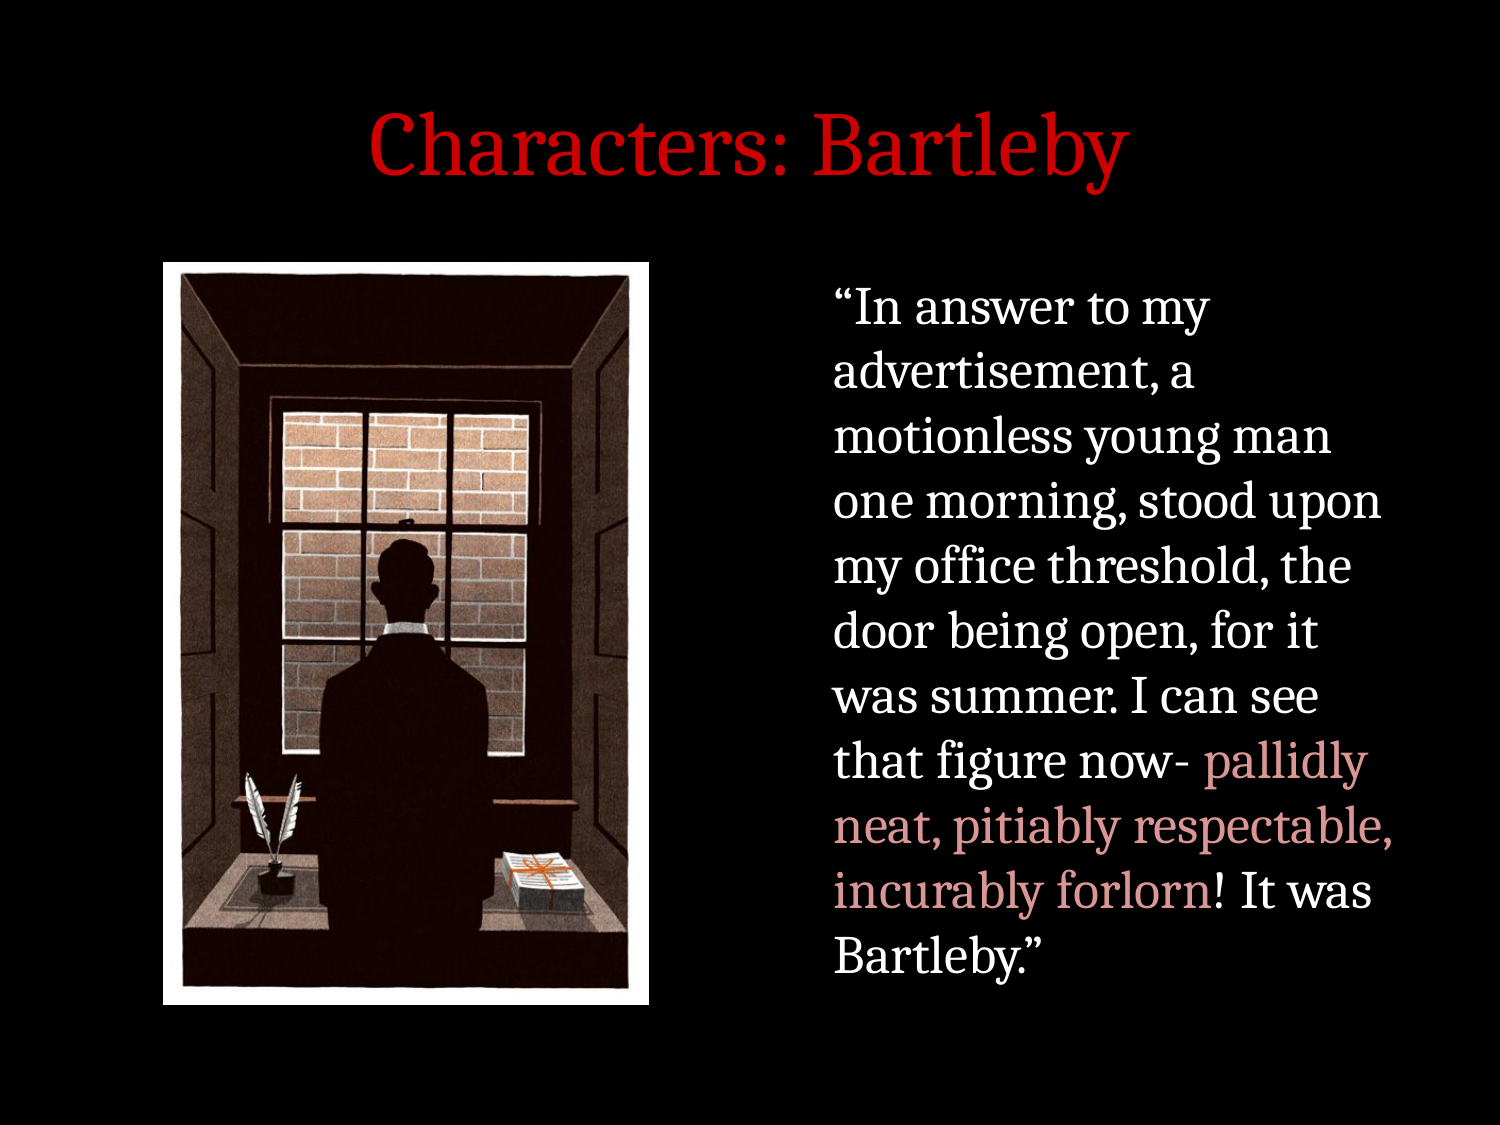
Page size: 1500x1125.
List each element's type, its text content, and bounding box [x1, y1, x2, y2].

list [163, 262, 649, 1006]
title Characters: Bartleby [75, 45, 1425, 233]
list “In answer to my advertisement, a motionless young man one morning, stood upon my office threshold, the door being open, for it was summer. I can see that figure now- pallidly neat, pitiably respectable, incurably forlorn! It was Bartleby.” [762, 262, 1425, 1005]
